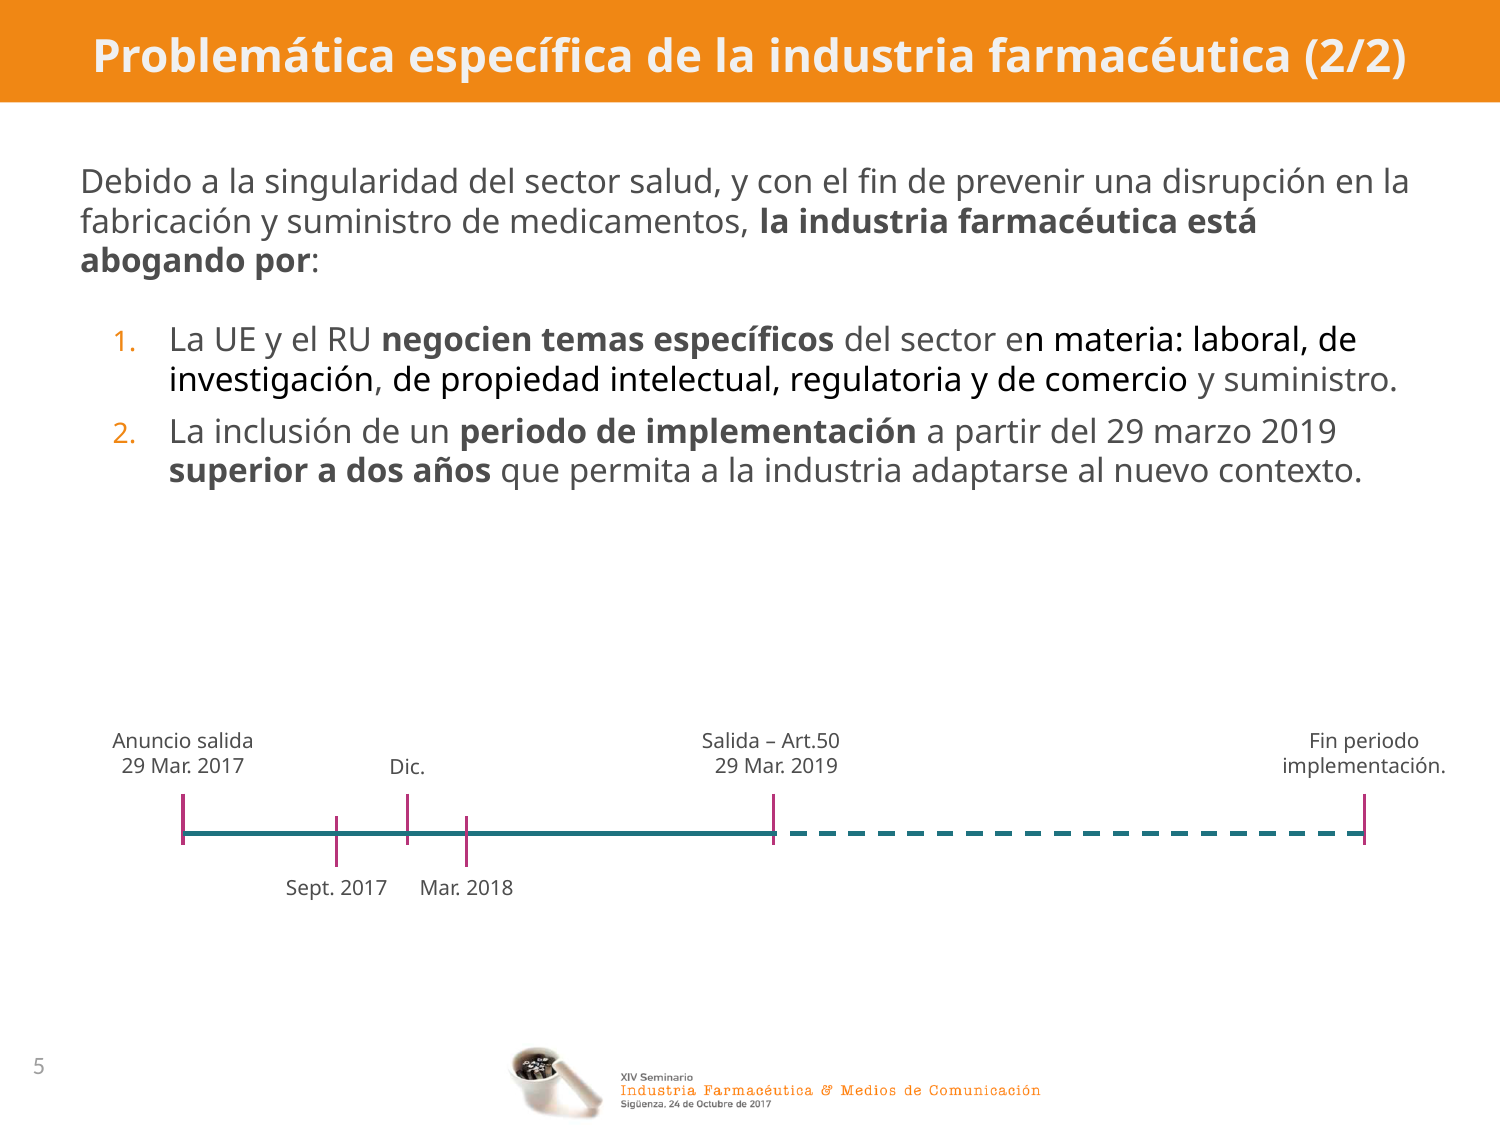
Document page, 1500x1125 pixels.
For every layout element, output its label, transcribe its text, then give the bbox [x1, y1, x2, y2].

text_box Problemática específica de la industria farmacéutica (2/2) [0, 0, 1500, 102]
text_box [88, 719, 1471, 1072]
list Debido a la singularidad del sector salud, y con el fin de prevenir una disrupción en la fabricación y suministro de medicamentos, la industria farmacéutica está abogando por: La UE y el RU negocien temas específicos del sector en materia: laboral, de investigación, de propiedad intelectual, regulatoria y de comercio y suministro. La inclusión de un periodo de implementación a partir del 29 marzo 2019 superior a dos años que permita a la industria adaptarse al nuevo contexto. [64, 153, 1436, 531]
text_box 5 [17, 1034, 368, 1094]
picture [489, 1034, 1075, 1125]
